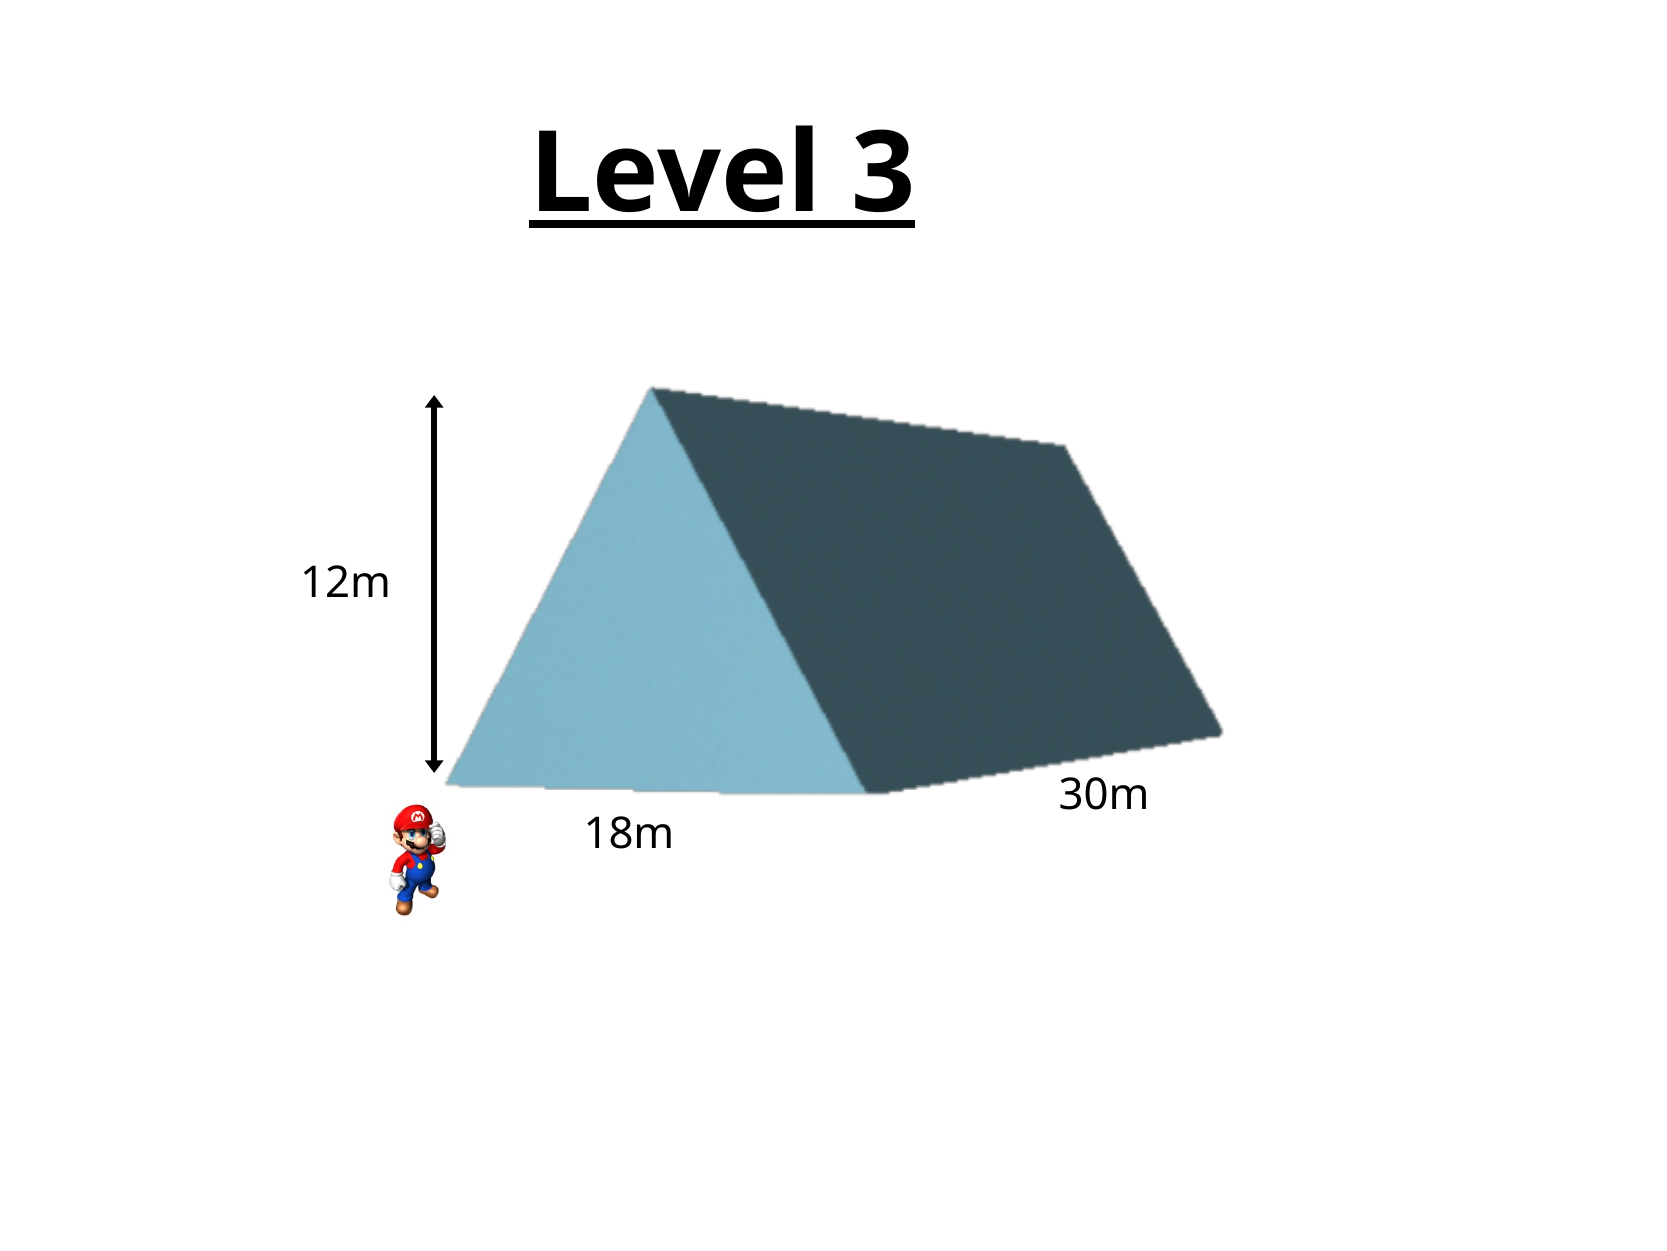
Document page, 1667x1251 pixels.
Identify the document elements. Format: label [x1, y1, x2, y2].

text_box [285, 91, 1265, 927]
